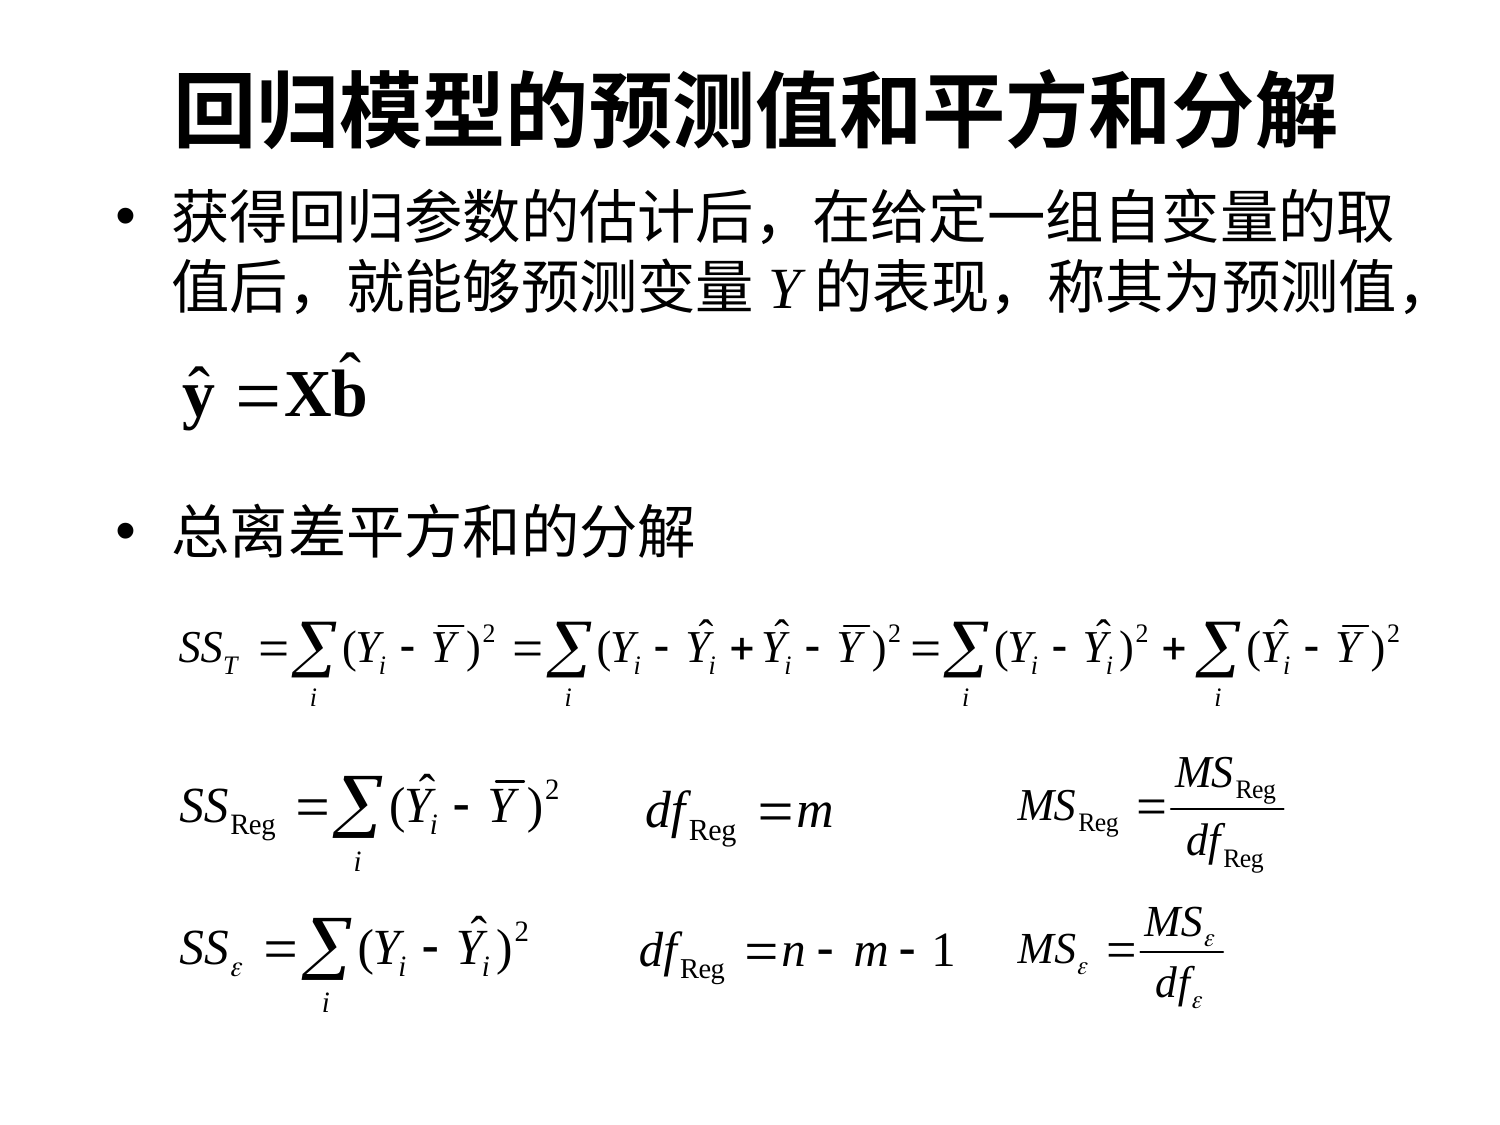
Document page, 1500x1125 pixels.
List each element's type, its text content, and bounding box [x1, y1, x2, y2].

title 回归模型的预测值和平方和分解 [123, 42, 1388, 172]
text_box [631, 916, 962, 996]
list 获得回归参数的估计后，在给定一组自变量的取值后，就能够预测变量Y的表现，称其为预测值， 总离差平方和的分解 [100, 172, 1424, 598]
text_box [1009, 892, 1232, 1019]
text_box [1009, 743, 1293, 882]
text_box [170, 762, 574, 882]
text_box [900, 609, 1412, 717]
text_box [637, 774, 845, 858]
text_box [170, 904, 542, 1024]
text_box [170, 337, 380, 445]
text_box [170, 609, 899, 717]
